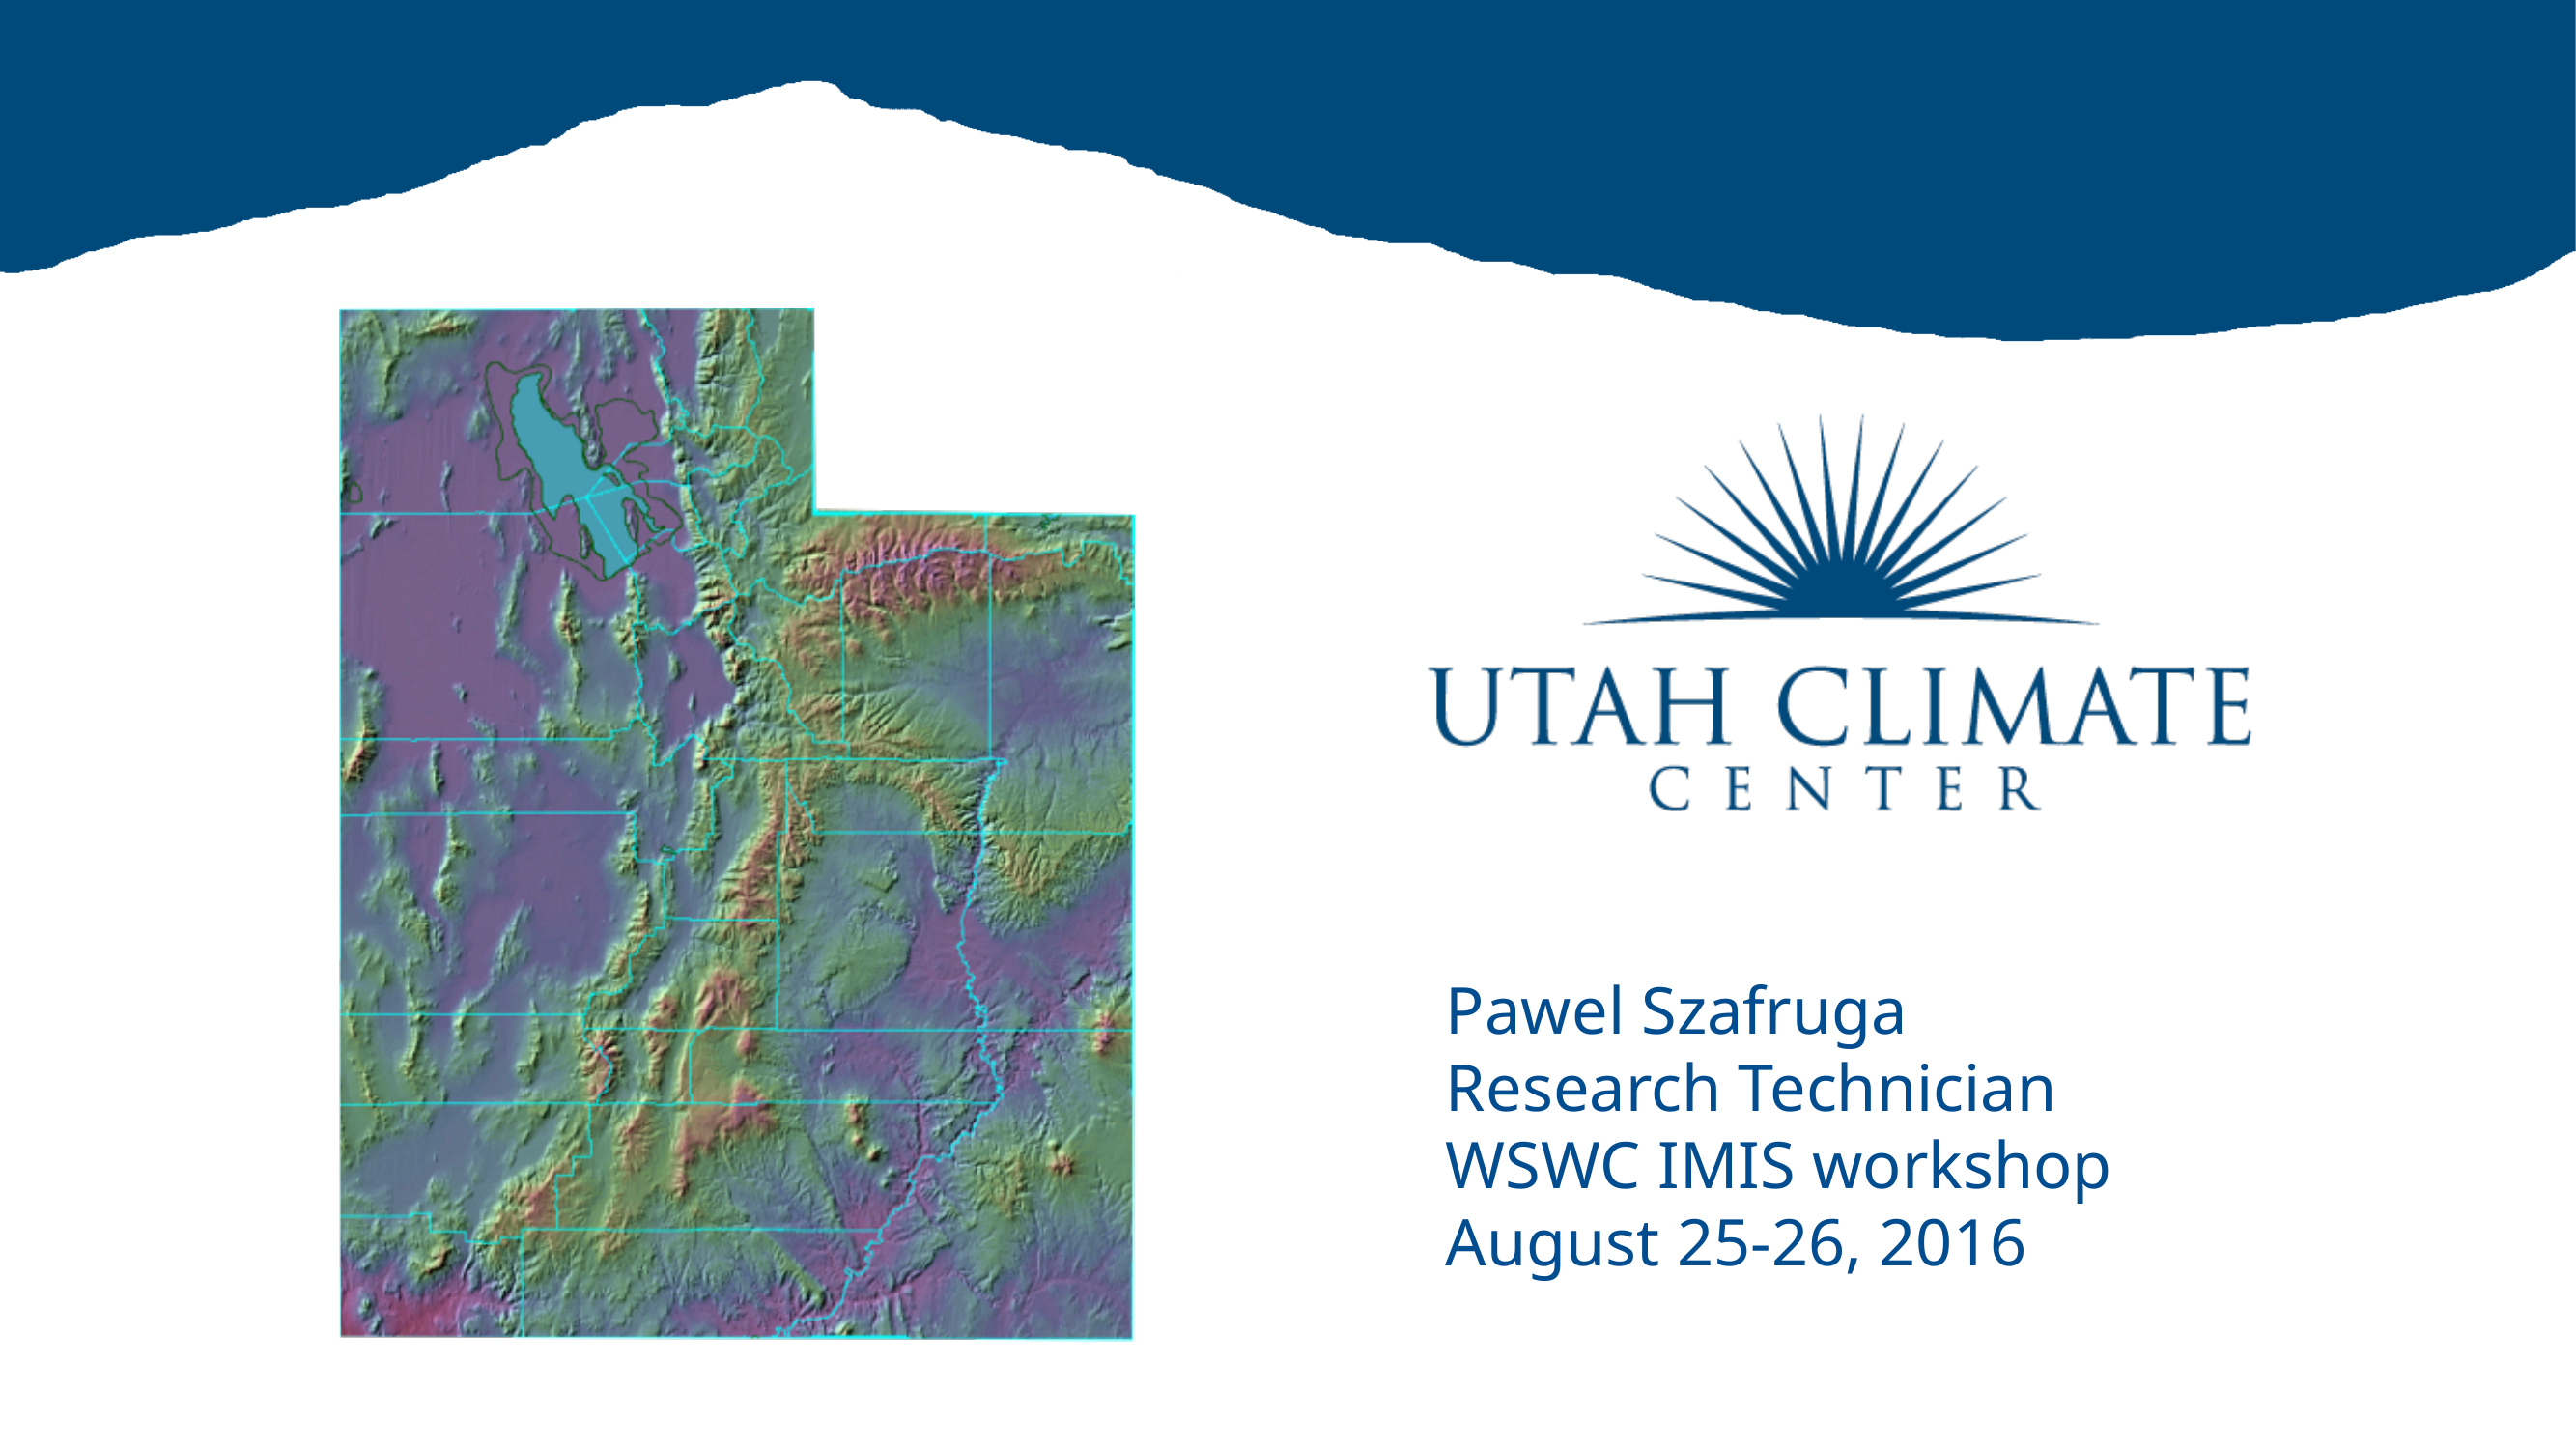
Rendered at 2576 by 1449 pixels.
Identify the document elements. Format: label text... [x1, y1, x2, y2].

picture [0, 0, 2576, 1342]
text_box Pawel Szafruga Research Technician WSWC IMIS workshop August 25-26, 2016 [1437, 961, 2279, 1287]
